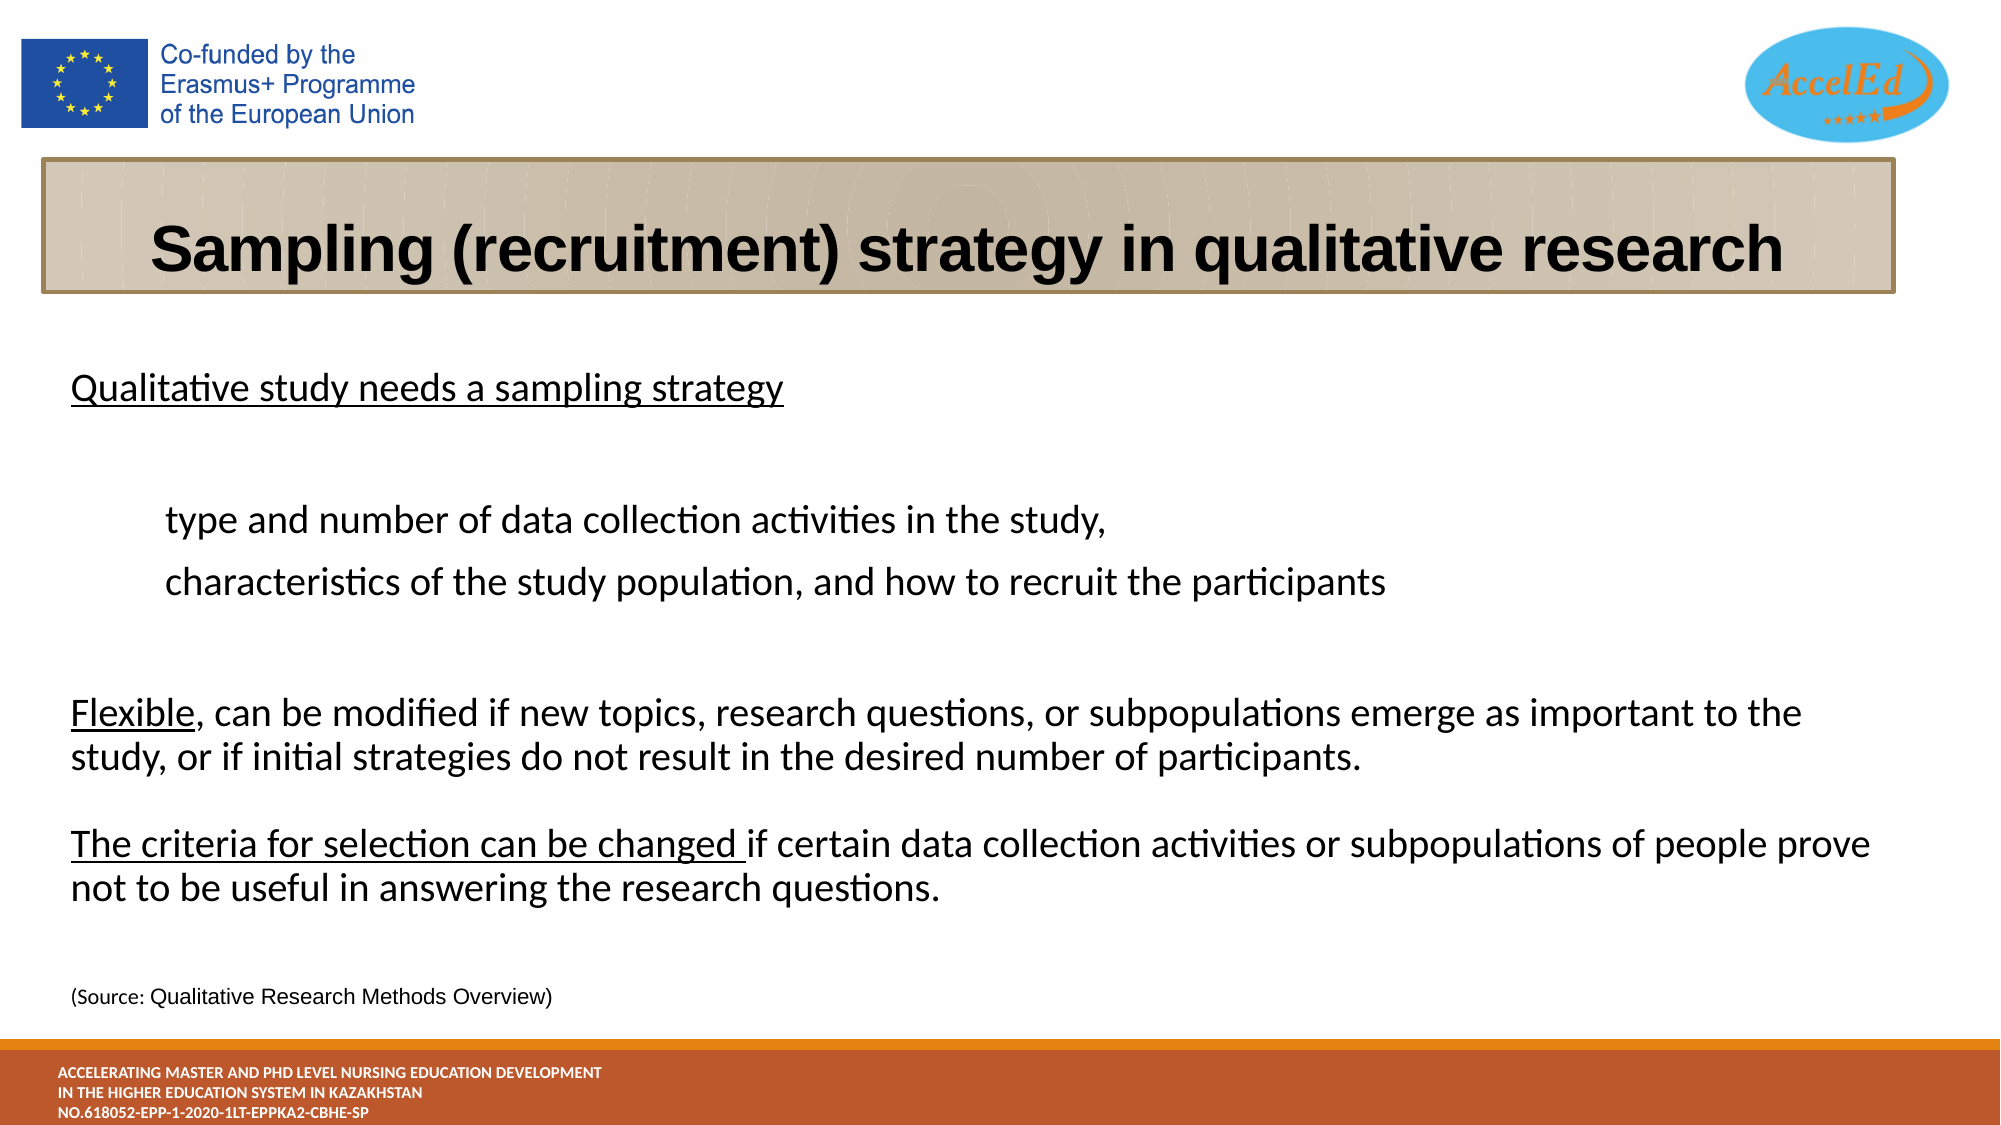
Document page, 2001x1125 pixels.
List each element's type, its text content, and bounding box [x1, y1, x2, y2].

picture [0, 20, 578, 144]
list Qualitative study needs a sampling strategy type and number of data collection activities in the study, characteristics of the study population, and how to recruit the participants Flexible, can be modified if new topics, research questions, or subpopulations emerge as important to the study, or if initial strategies do not result in the desired number of participants. The criteria for selection can be changed if certain data collection activities or subpopulations of people prove not to be useful in answering the research questions. (Source: Qualitative Research Methods Overview) [57, 302, 1894, 1023]
picture [1740, 22, 1957, 149]
title Sampling (recruitment) strategy in qualitative research [42, 158, 1894, 293]
